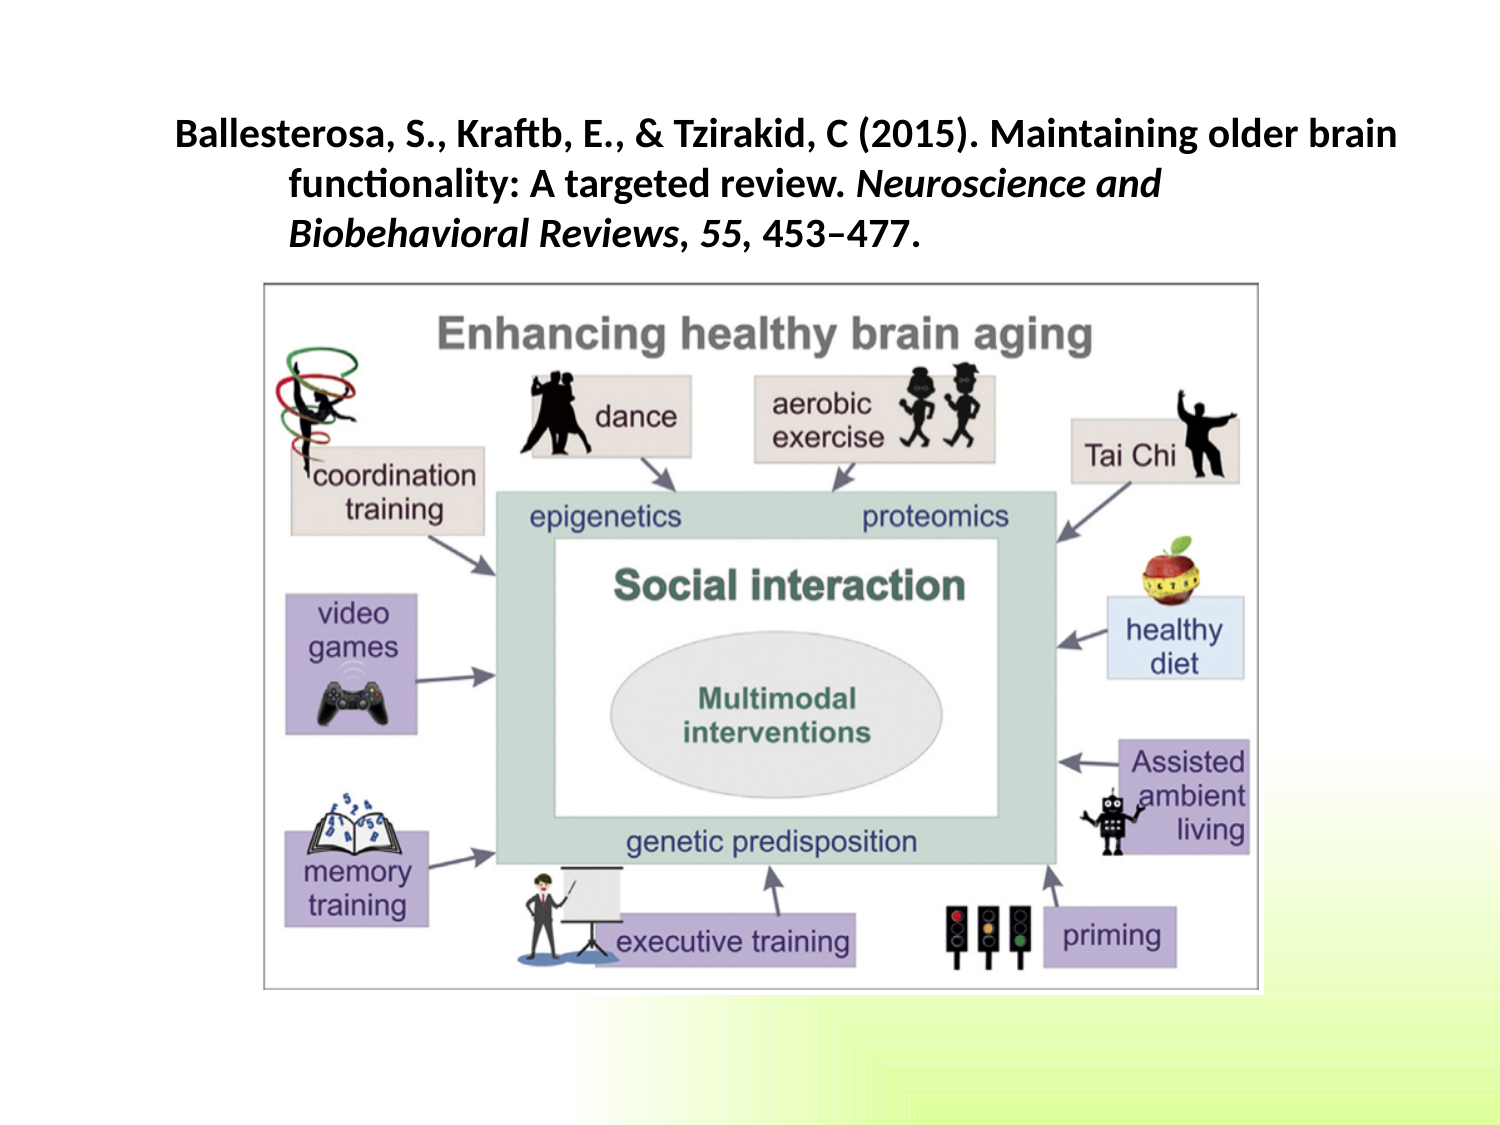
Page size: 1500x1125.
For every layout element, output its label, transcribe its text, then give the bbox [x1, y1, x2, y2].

text_box Ballesterosa, S., Kraftb, E., & Tzirakid, C (2015). Maintaining older brain functionality: A targeted review. Neuroscience and Biobehavioral Reviews, 55, 453–477. [132, 98, 1414, 264]
picture [260, 279, 1264, 995]
